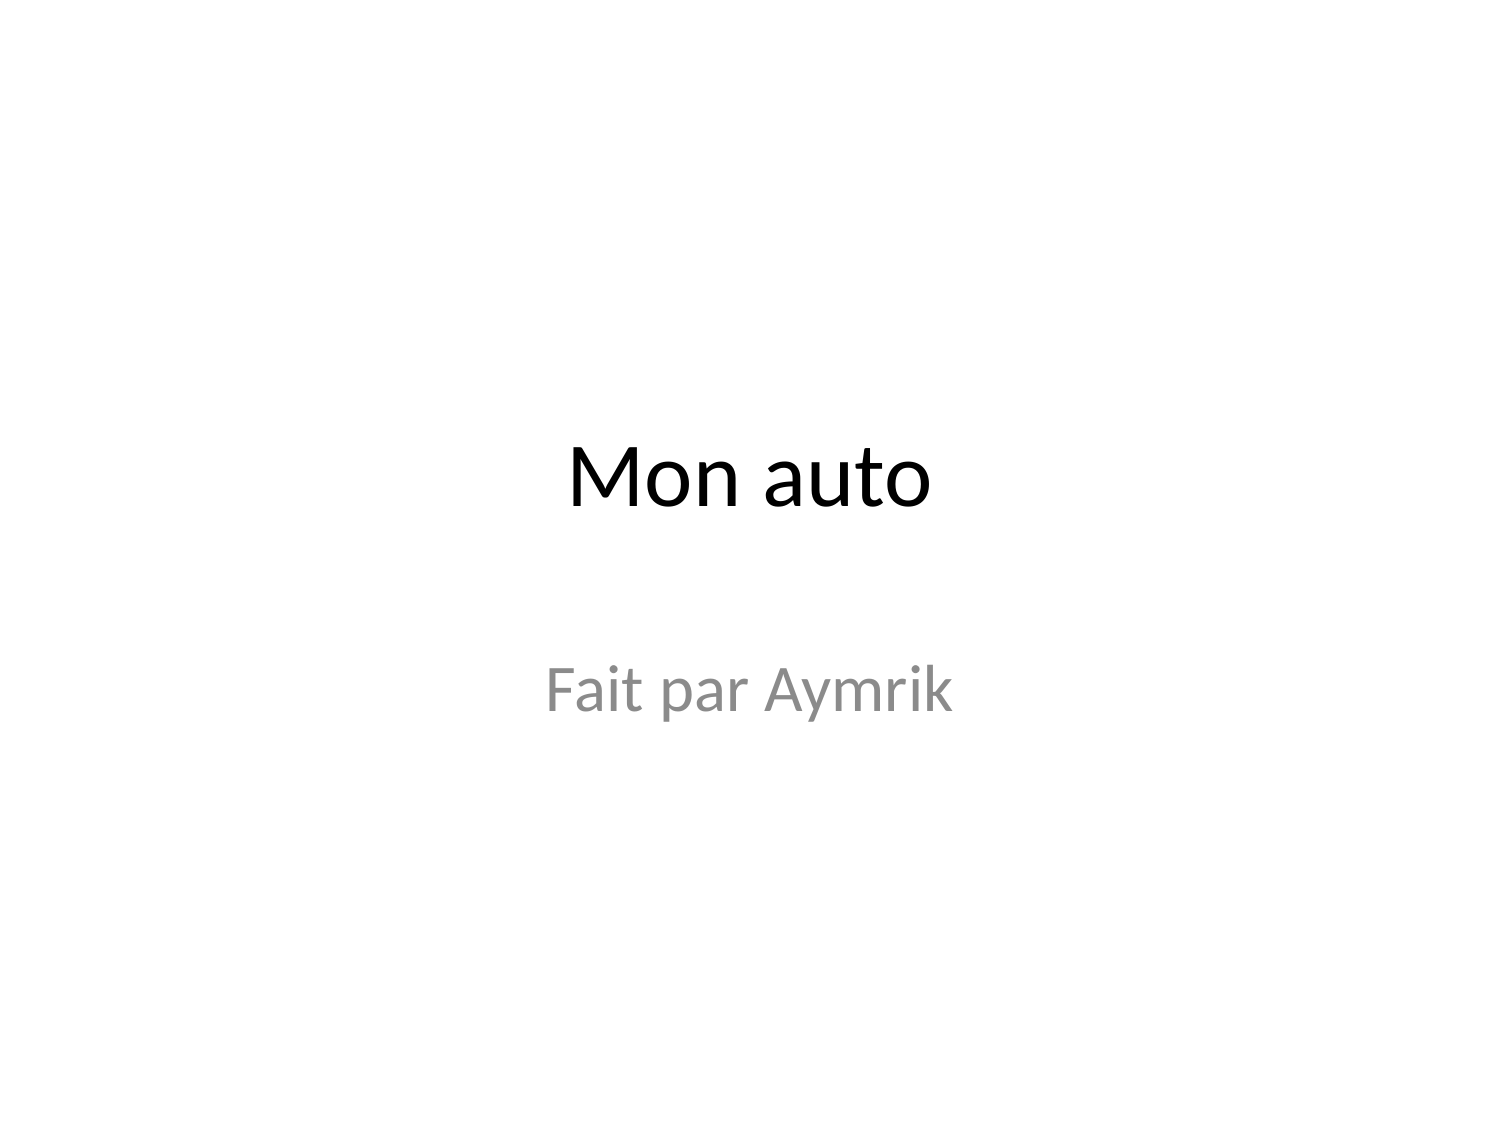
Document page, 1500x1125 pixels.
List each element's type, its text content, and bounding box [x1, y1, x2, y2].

subtitle Fait par Aymrik [225, 637, 1275, 925]
title Mon auto [112, 349, 1388, 591]
